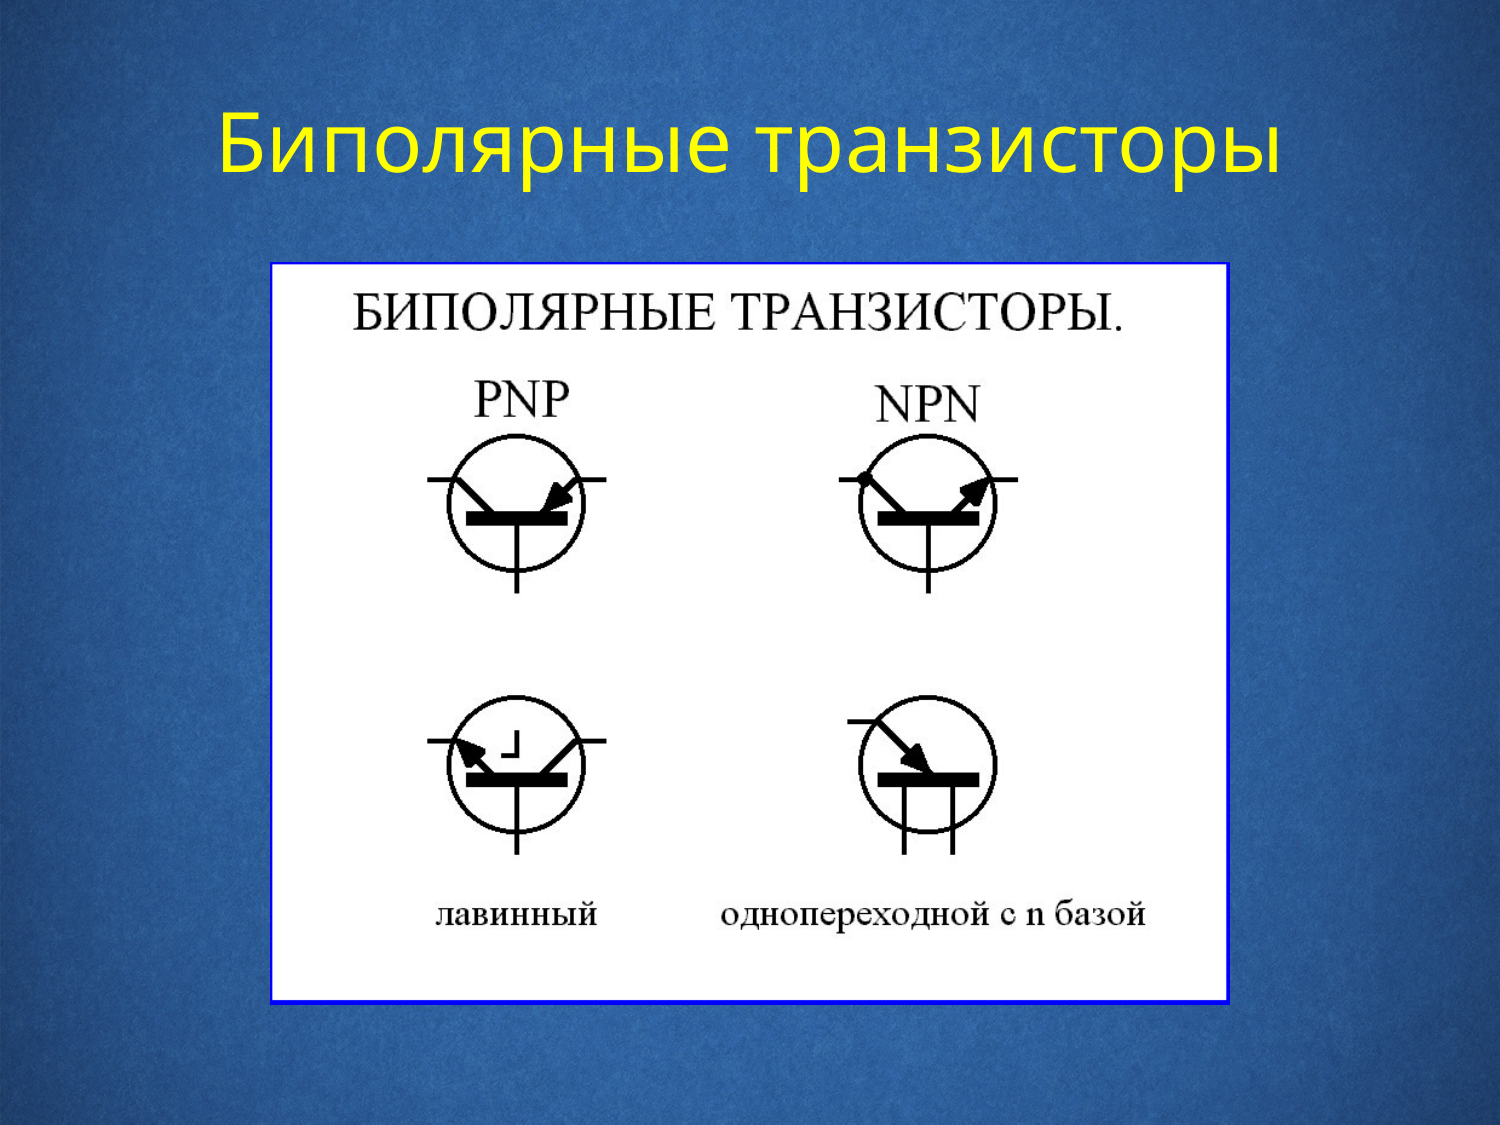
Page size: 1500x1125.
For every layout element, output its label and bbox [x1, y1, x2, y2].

picture [0, 0, 1500, 1125]
list [270, 262, 1230, 1006]
